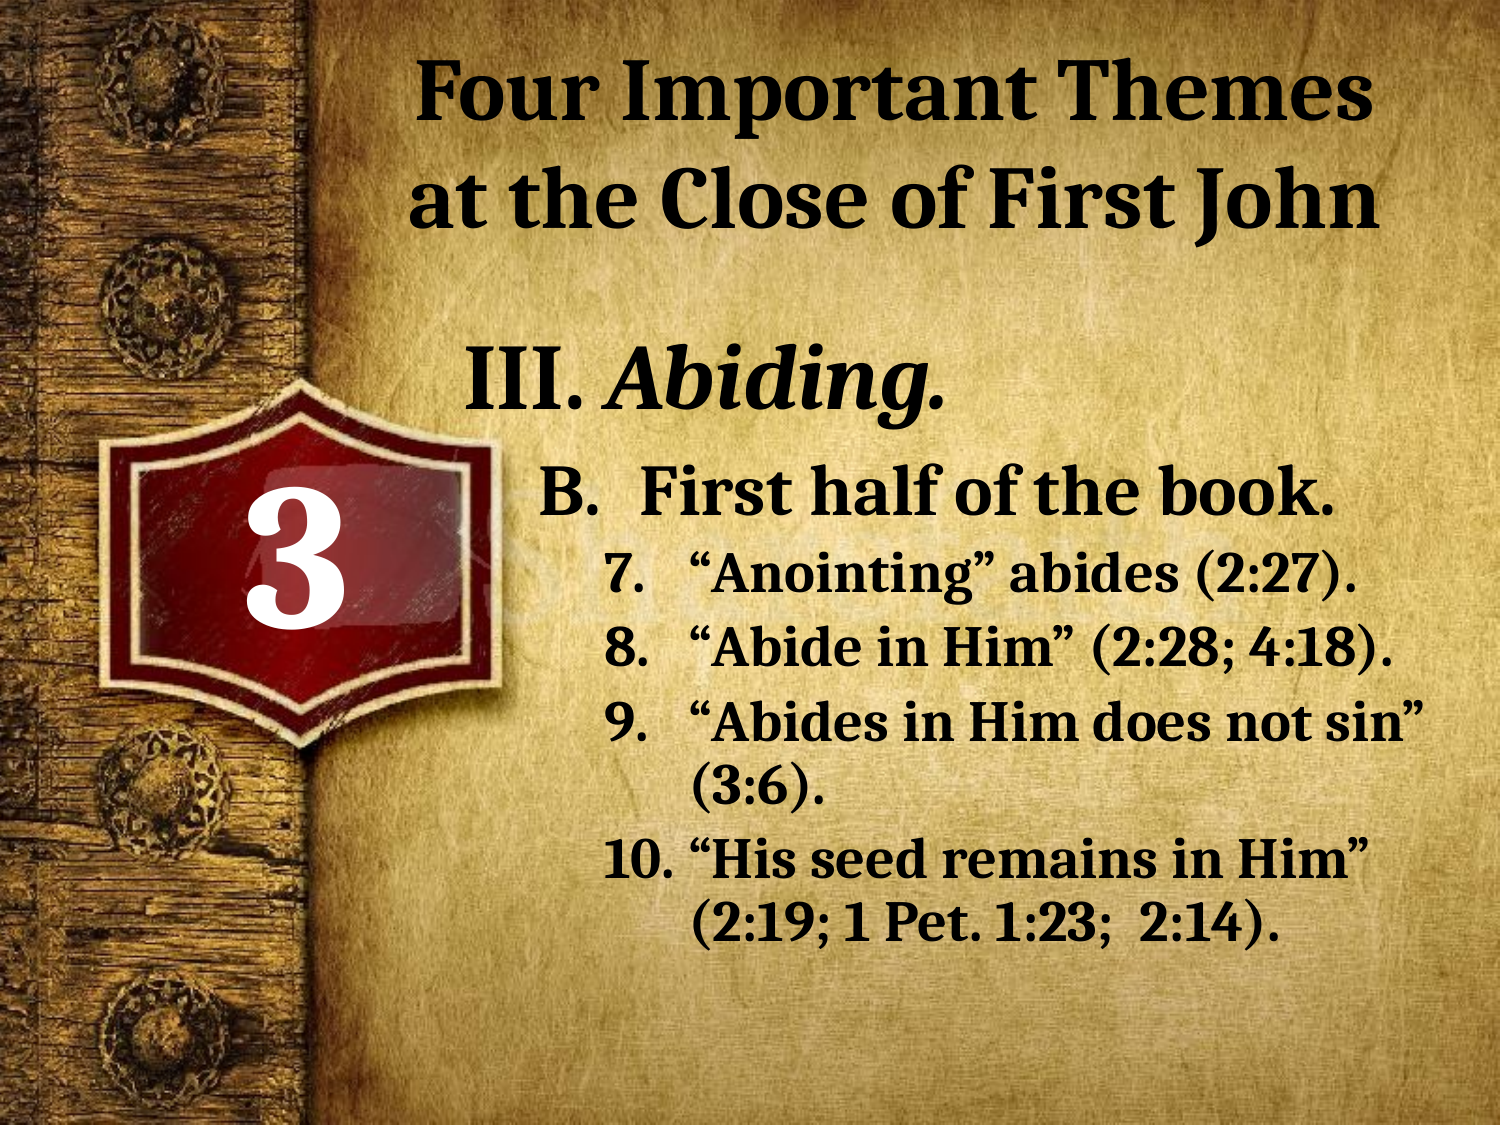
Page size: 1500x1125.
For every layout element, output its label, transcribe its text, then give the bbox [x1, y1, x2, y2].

picture [0, 0, 1500, 1125]
list III. Abiding. First half of the book. “Anointing” abides (2:27). “Abide in Him” (2:28; 4:18). “Abides in Him does not sin” (3:6). “His seed remains in Him” (2:19; 1 Pet. 1:23; 2:14). [448, 308, 1500, 1125]
text_box 3 [132, 412, 463, 678]
title Four Important Themes at the Close of First John [365, 45, 1425, 233]
